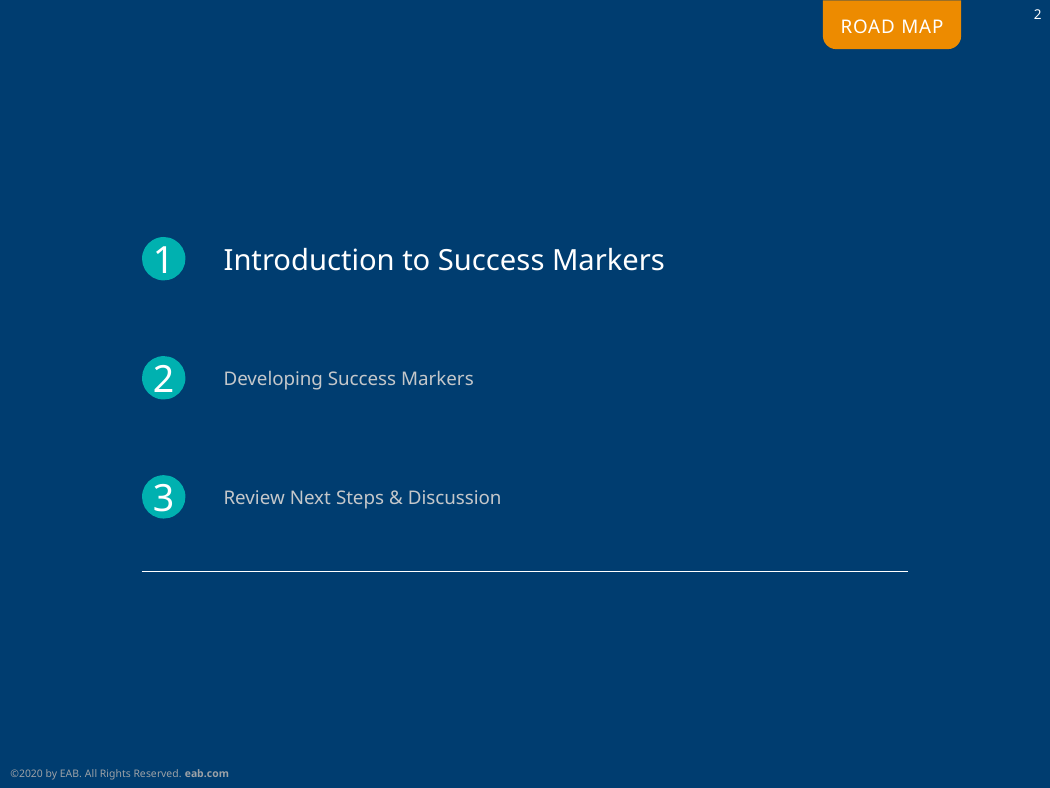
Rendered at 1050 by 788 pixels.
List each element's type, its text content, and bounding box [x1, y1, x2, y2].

list Review Next Steps & Discussion [223, 485, 839, 509]
title Introduction to Success Markers [223, 241, 839, 277]
list Developing Success Markers [223, 366, 839, 390]
